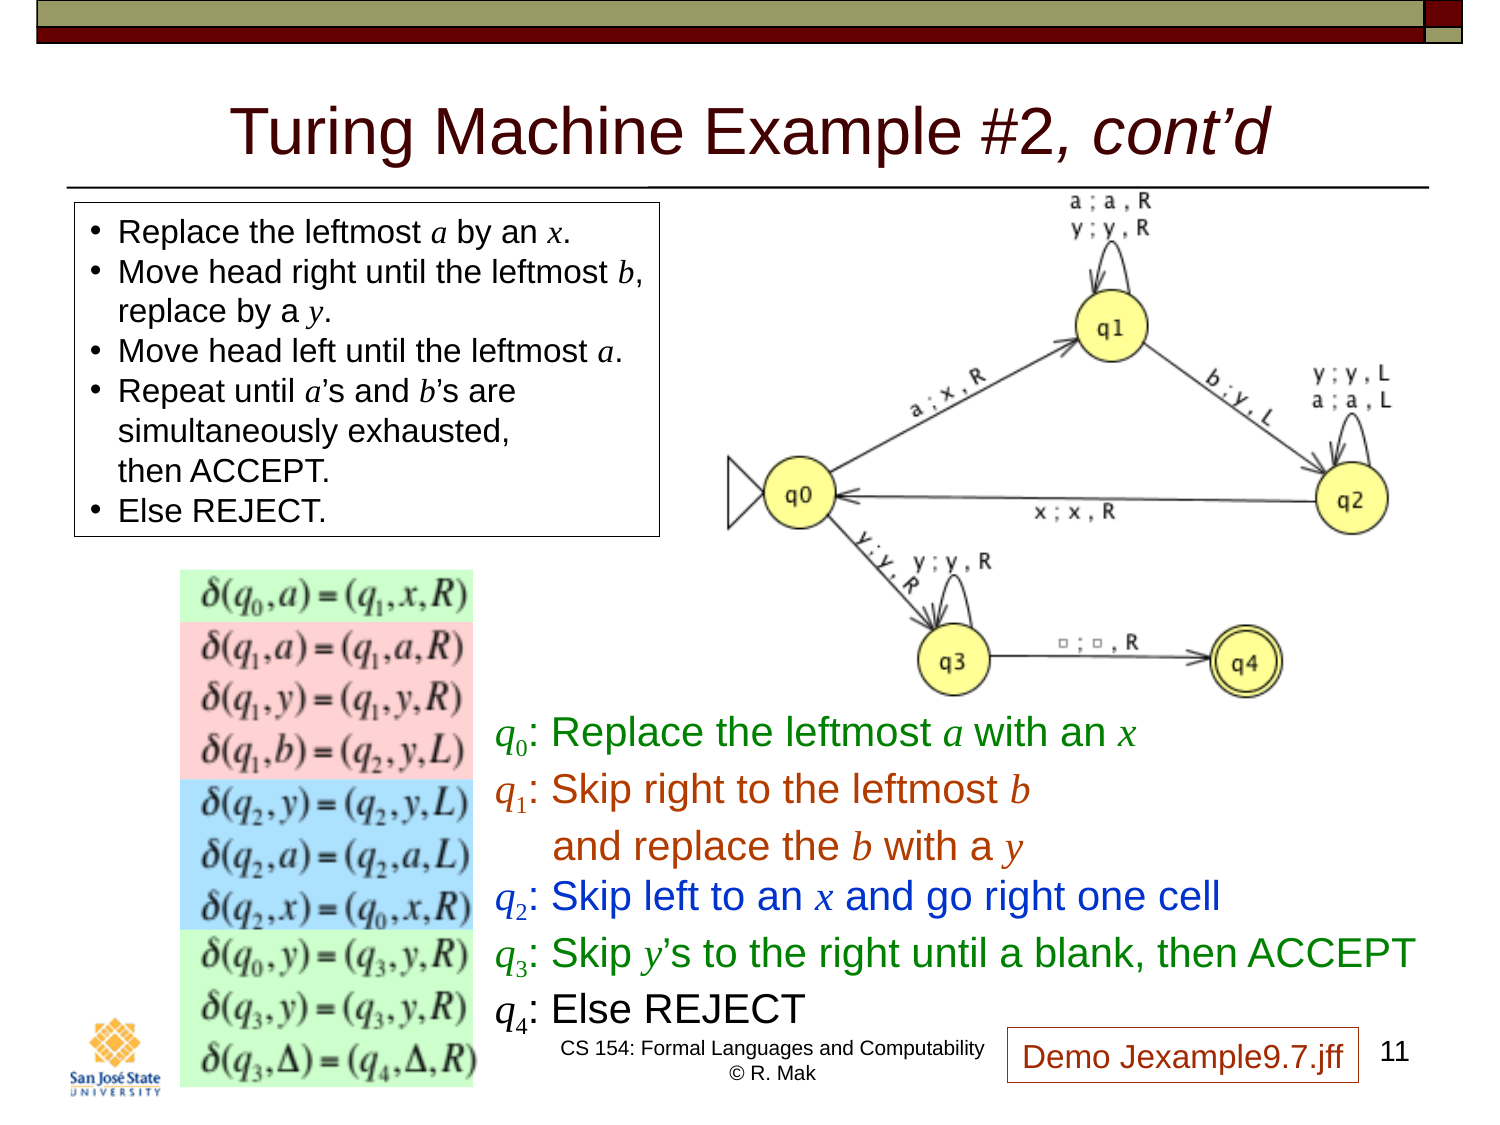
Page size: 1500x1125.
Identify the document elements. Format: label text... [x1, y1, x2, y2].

title Turing Machine Example #2, cont’d [75, 67, 1425, 175]
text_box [179, 621, 474, 778]
text_box Replace the leftmost a by an x. Move head right until the leftmost b, replace by a y. Move head left until the leftmost a. Repeat until a’s and b’s are simultaneously exhausted, then ACCEPT. Else REJECT. [74, 202, 660, 537]
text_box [179, 929, 481, 1088]
text_box q0: Replace the leftmost a with an x q1: Skip right to the leftmost b and replace the b with a y q2: Skip left to an x and go right one cell q3: Skip y’s to the right until a blank, then ACCEPT q4: Else REJECT [479, 697, 1440, 1047]
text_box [179, 779, 474, 929]
text_box Demo Jexample9.7.jff [1007, 1047, 1359, 1083]
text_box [179, 569, 474, 621]
slide_number 11 [1112, 1047, 1425, 1100]
picture [60, 1012, 166, 1112]
picture [689, 189, 1426, 721]
